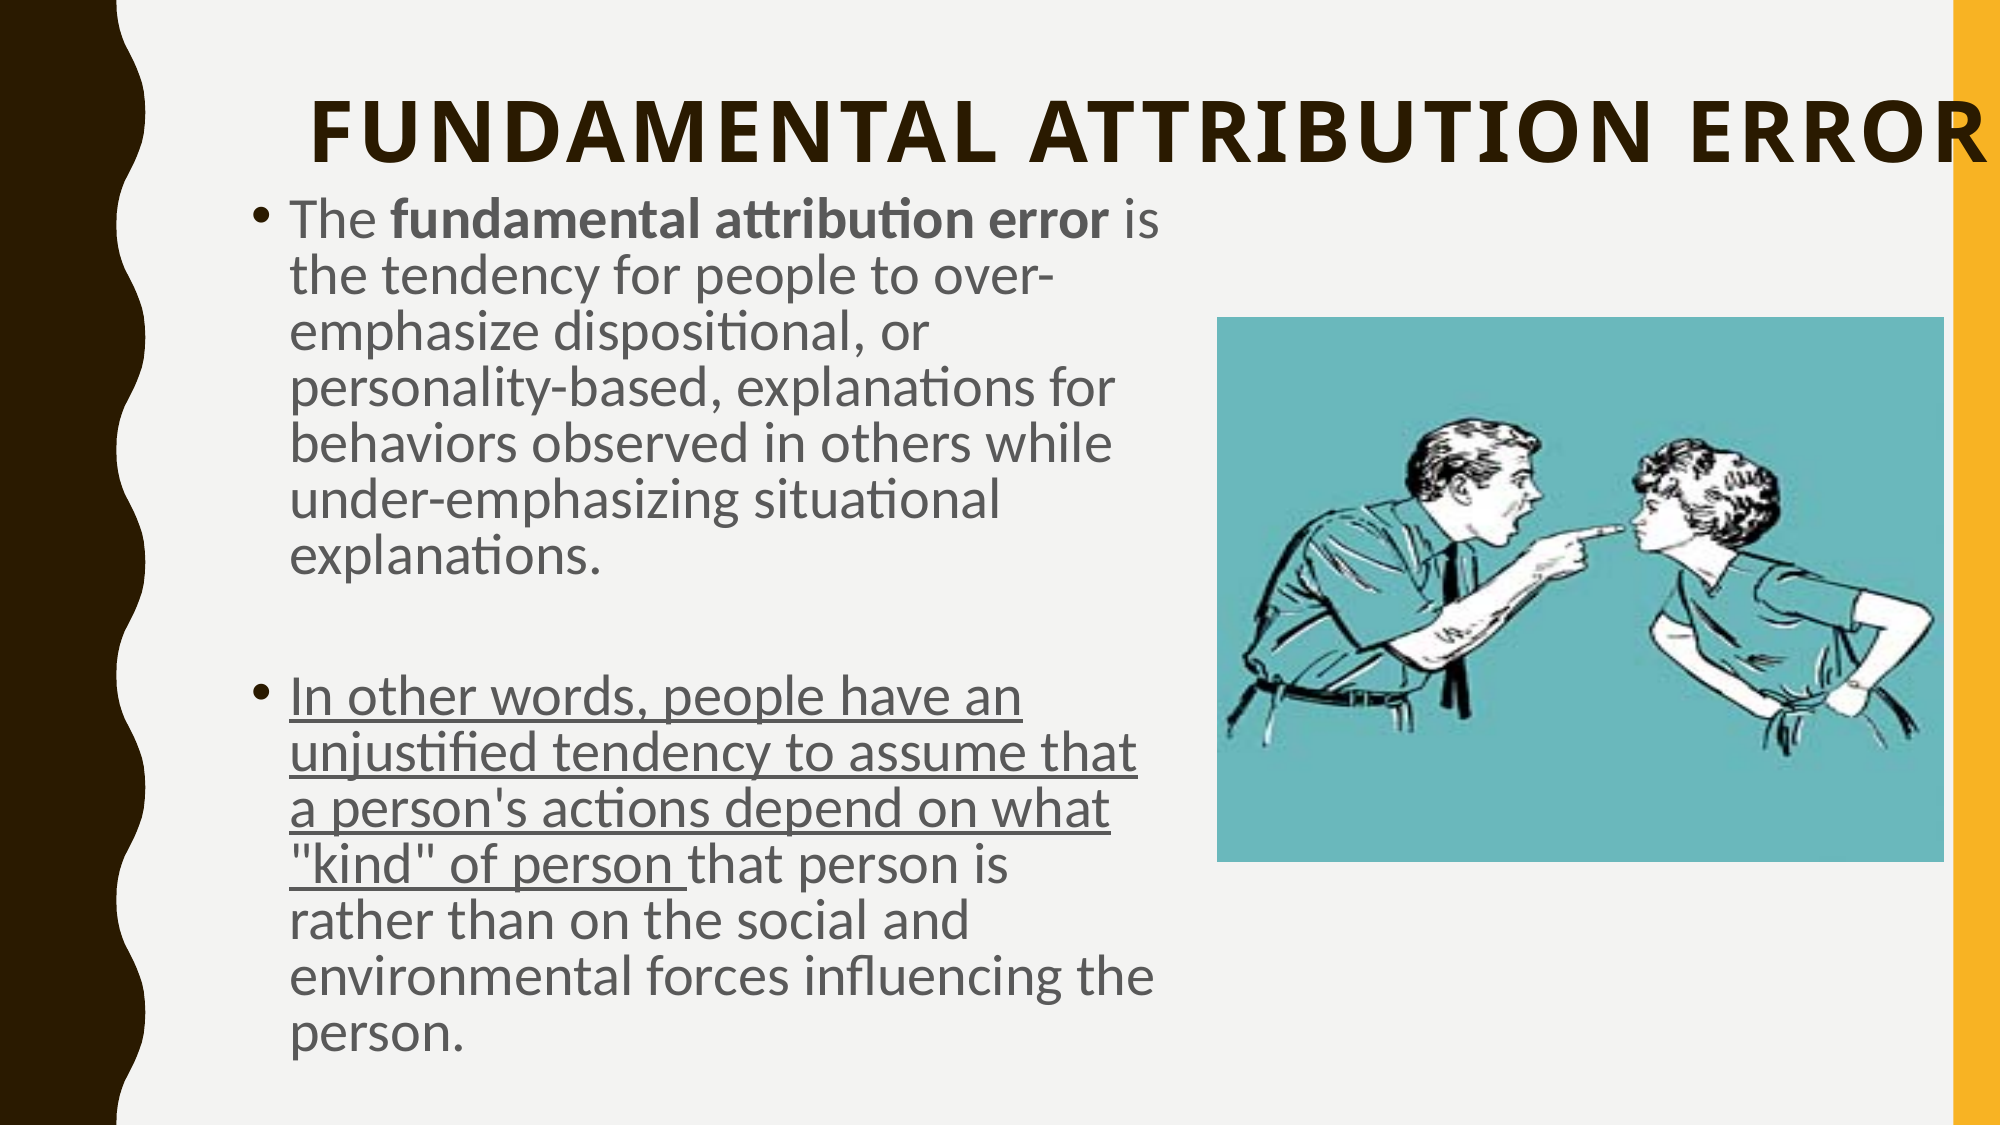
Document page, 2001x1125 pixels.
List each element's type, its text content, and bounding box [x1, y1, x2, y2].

picture [1216, 317, 1944, 862]
list The fundamental attribution error is the tendency for people to over-emphasize dispositional, or personality-based, explanations for behaviors observed in others while under-emphasizing situational explanations. In other words, people have an unjustified tendency to assume that a person's actions depend on what "kind" of person that person is rather than on the social and environmental forces influencing the person. [236, 185, 1184, 1042]
title Fundamental Attribution Error [292, 40, 2000, 229]
